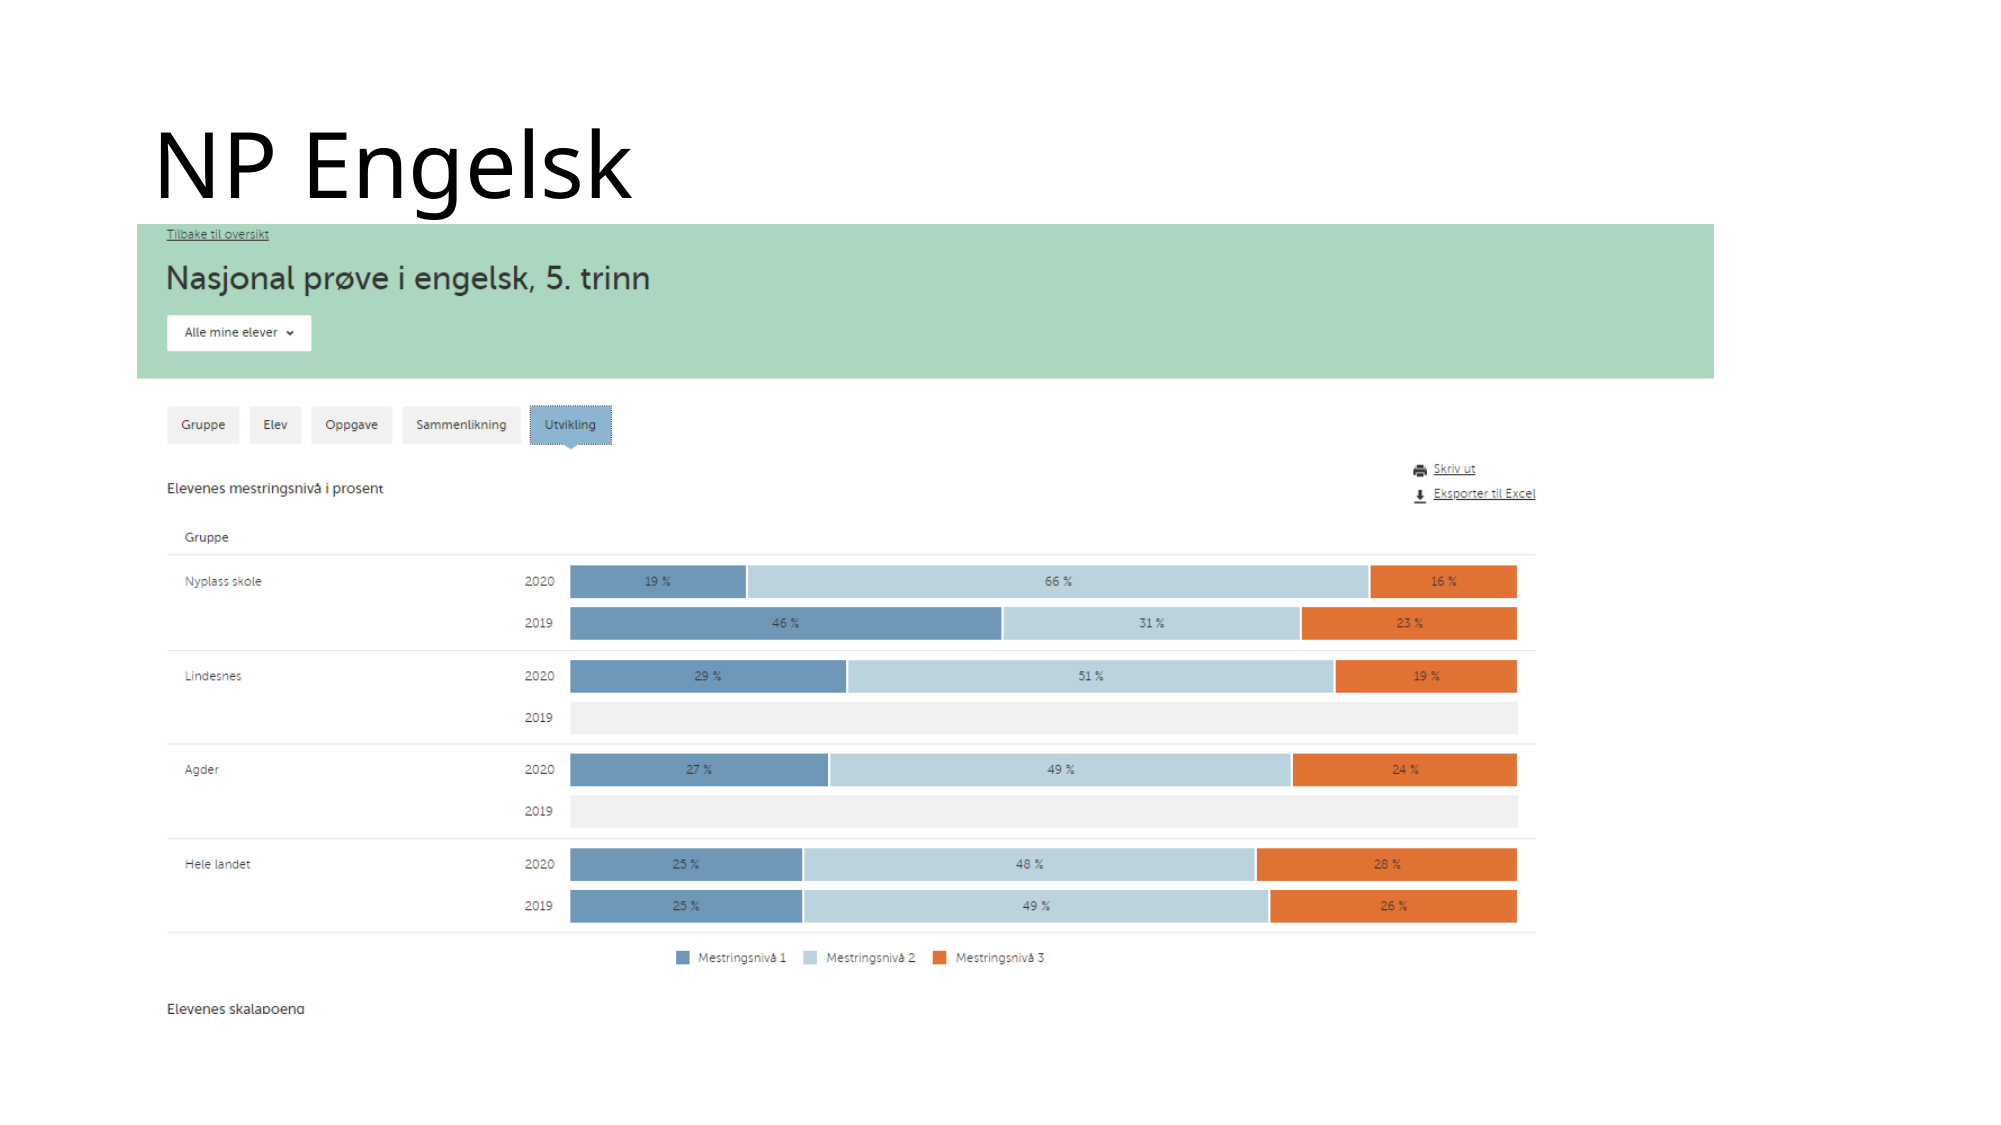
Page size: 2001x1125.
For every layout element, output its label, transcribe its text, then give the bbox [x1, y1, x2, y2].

title NP Engelsk [137, 59, 1863, 278]
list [137, 224, 1714, 1014]
